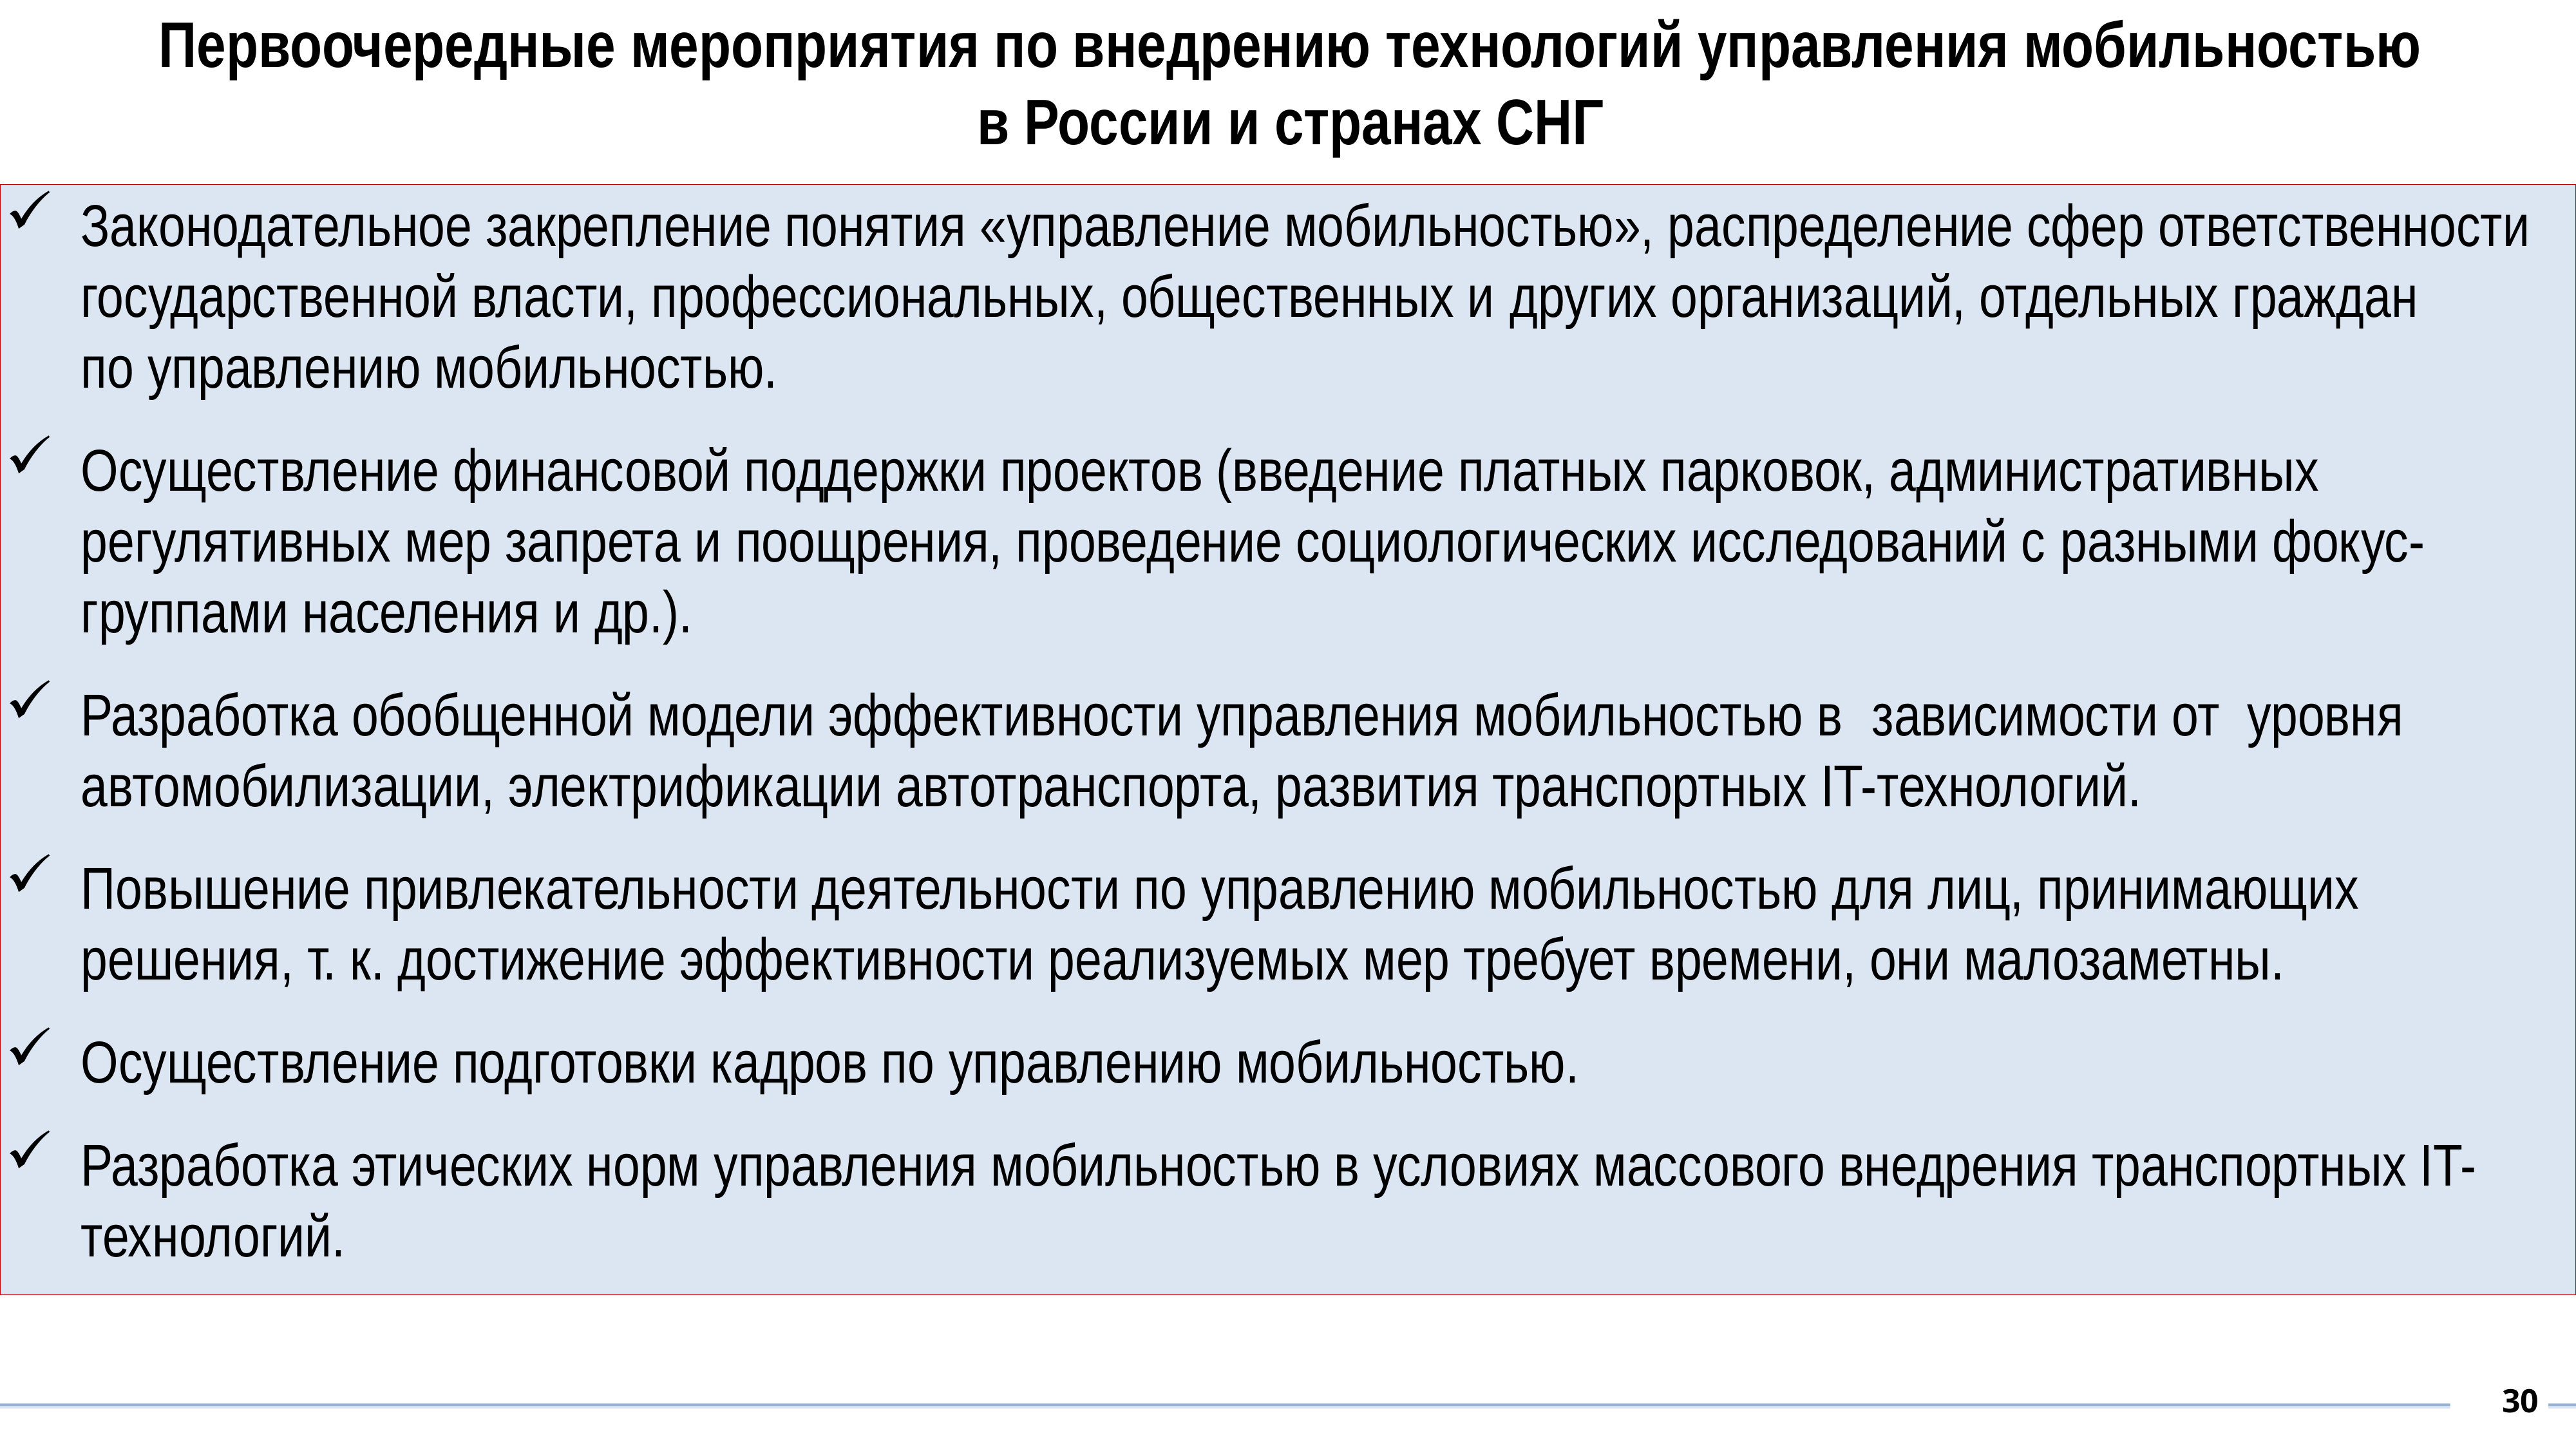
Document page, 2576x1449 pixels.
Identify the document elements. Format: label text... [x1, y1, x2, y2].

title Первоочередные мероприятия по внедрению технологий управления мобильностью в России и странах СНГ [131, 0, 2450, 104]
list Законодательное закрепление понятия «управление мобильностью», распределение сфер ответственности государственной власти, профессиональных, общественных и других организаций, отдельных граждан по управлению мобильностью. Осуществление финансовой поддержки проектов (введение платных парковок, административных регулятивных мер запрета и поощрения, проведение социологических исследований с разными фокус-группами населения и др.). Разработка обобщенной модели эффективности управления мобильностью в зависимости от уровня автомобилизации, электрификации автотранспорта, развития транспортных IT-технологий. Повышение привлекательности деятельности по управлению мобильностью для лиц, принимающих решения, т. к. достижение эффективности реализуемых мер требует времени, они малозаметны. Осуществление подготовки кадров по управлению мобильностью. Разработка этических норм управления мобильностью в условиях массового внедрения транспортных IT-технологий. [0, 184, 2576, 1295]
text_box 30 [2450, 1363, 2549, 1441]
